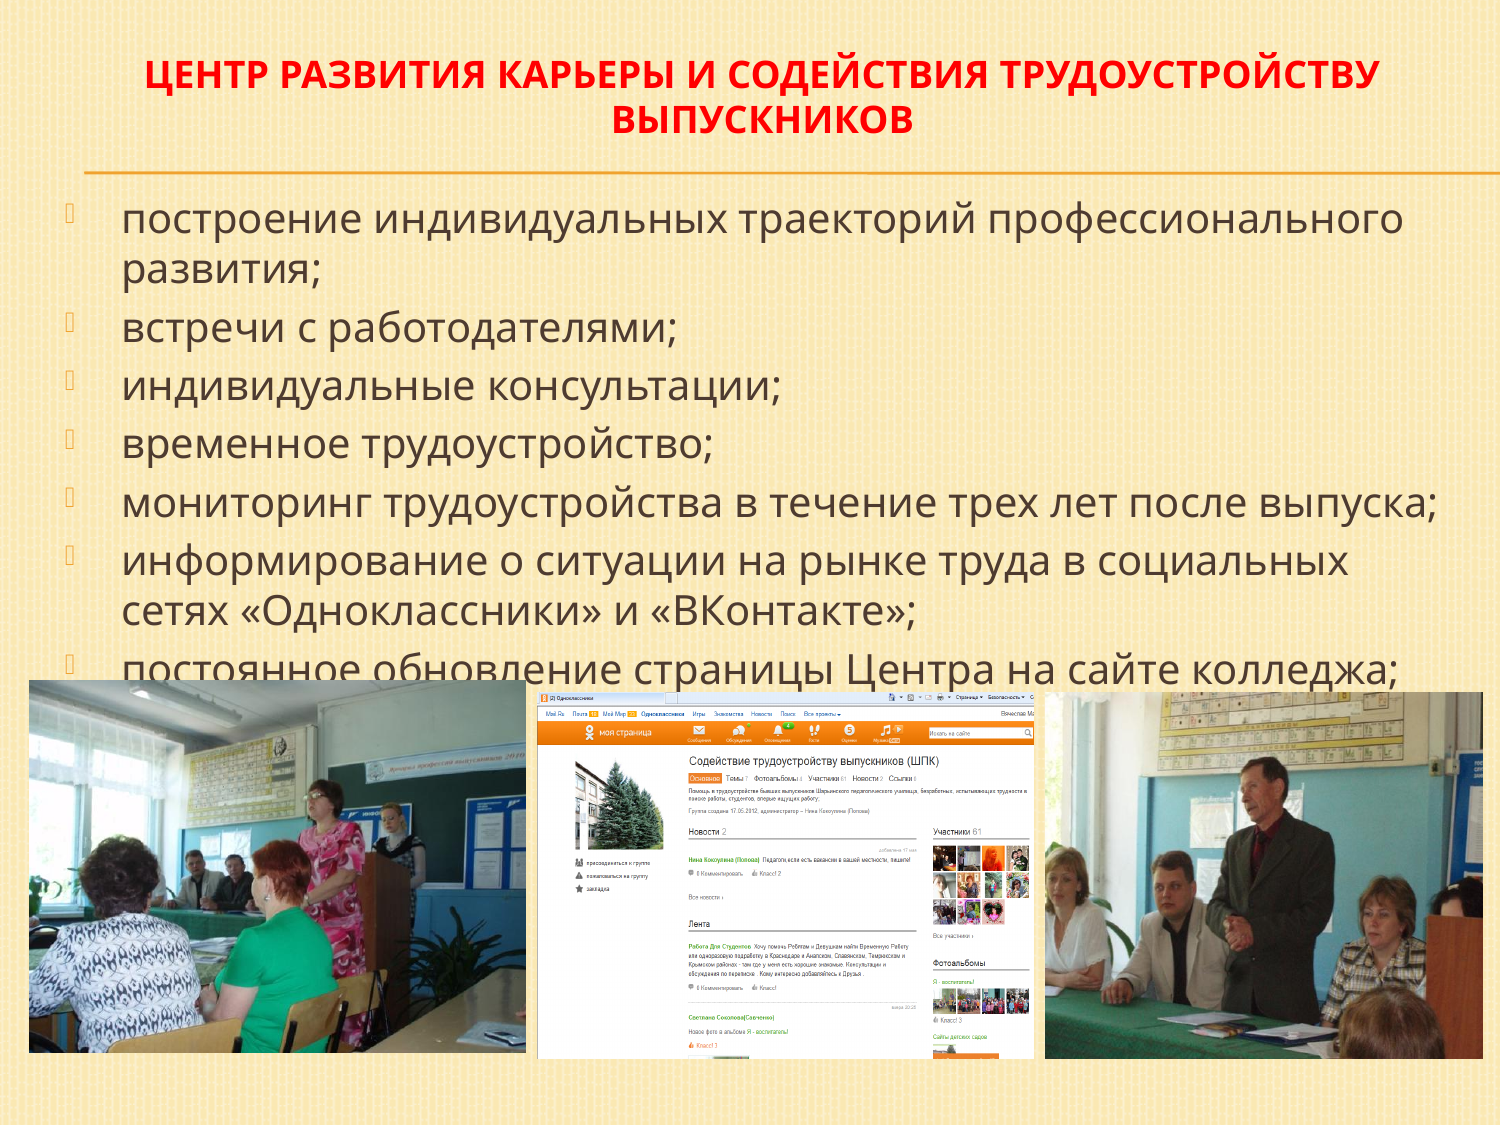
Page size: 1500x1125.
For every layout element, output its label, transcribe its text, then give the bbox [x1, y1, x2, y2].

picture [537, 692, 1034, 1059]
list построение индивидуальных траекторий профессионального развития; встречи с работодателями; индивидуальные консультации; временное трудоустройство; мониторинг трудоустройства в течение трех лет после выпуска; информирование о ситуации на рынке труда в социальных сетях «Одноклассники» и «ВКонтакте»; постоянное обновление страницы Центра на сайте колледжа; [50, 184, 1475, 694]
picture [29, 680, 526, 1053]
title ЦЕНТР РАЗВИТИЯ КАРЬЕРЫ И СОДЕЙСТВИЯ ТРУДОУСТРОЙСТВУ ВЫПУСКНИКОВ [50, 42, 1475, 149]
picture [1045, 692, 1483, 1059]
